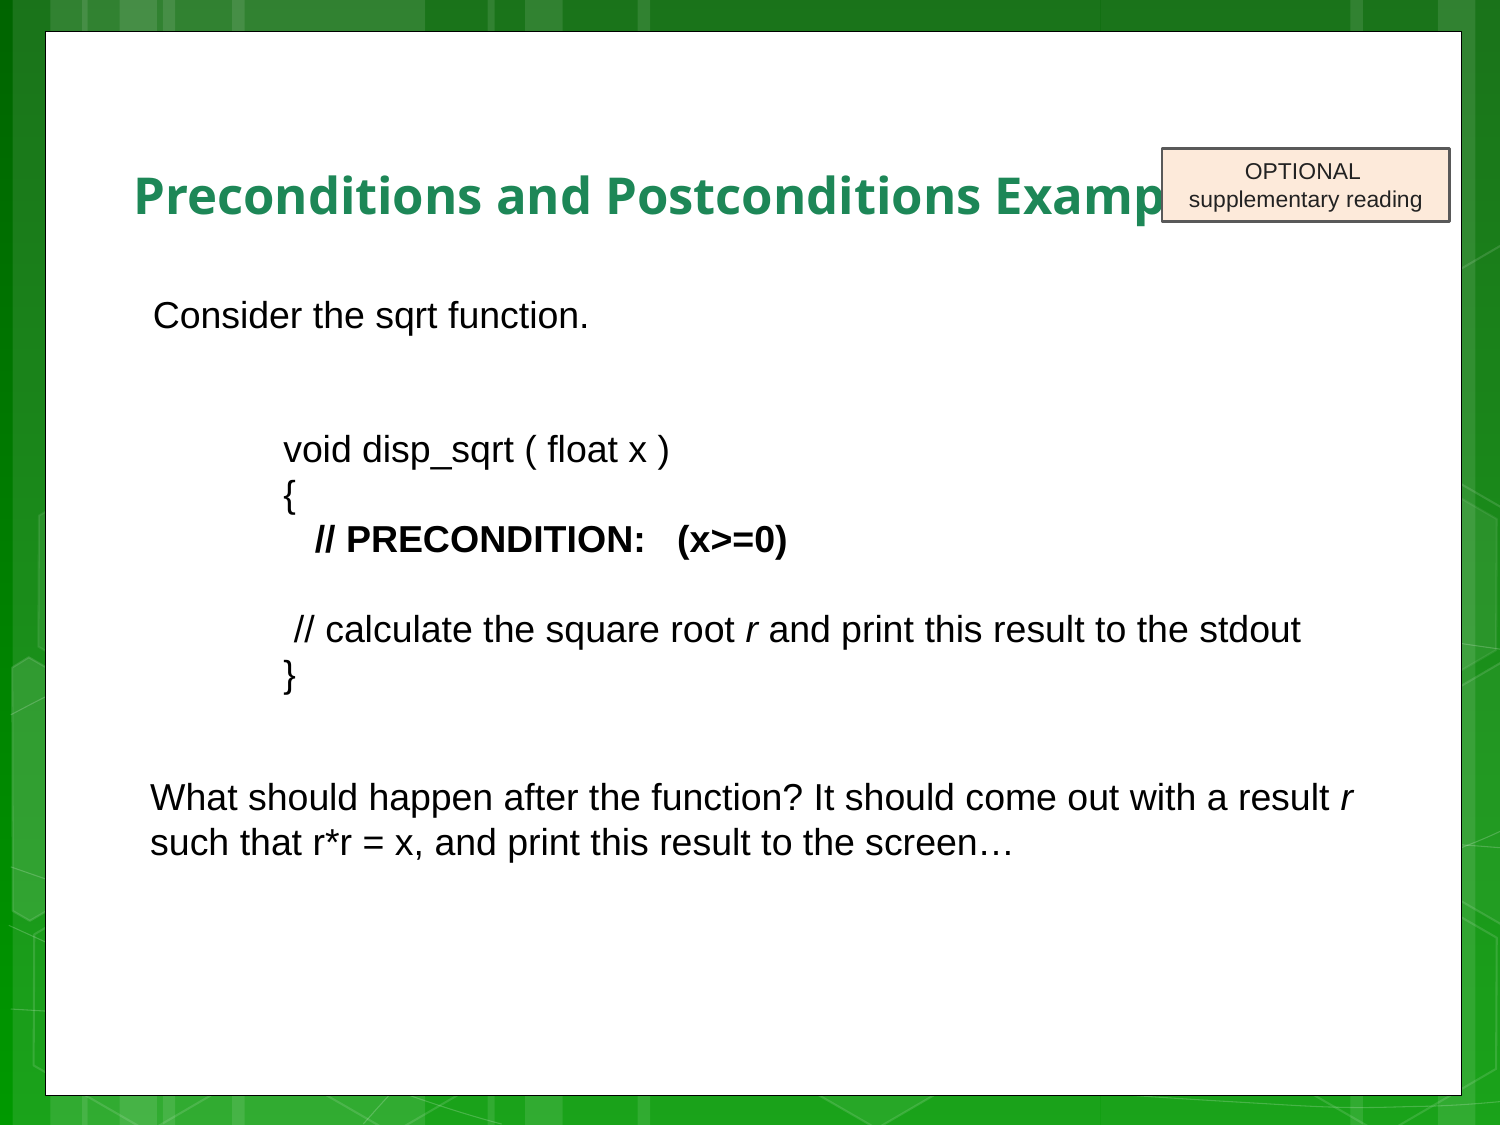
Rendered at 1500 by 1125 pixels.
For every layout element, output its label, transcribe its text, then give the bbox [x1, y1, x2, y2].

text_box Consider the sqrt function. [138, 283, 616, 344]
text_box void disp_sqrt ( float x ) { // PRECONDITION: (x>=0) // calculate the square root r and print this result to the stdout } [268, 417, 1317, 748]
text_box What should happen after the function? It should come out with a result r such that r*r = x, and print this result to the screen… [135, 765, 1399, 870]
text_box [1151, 148, 1461, 222]
title Preconditions and Postconditions Example [118, 118, 1382, 233]
